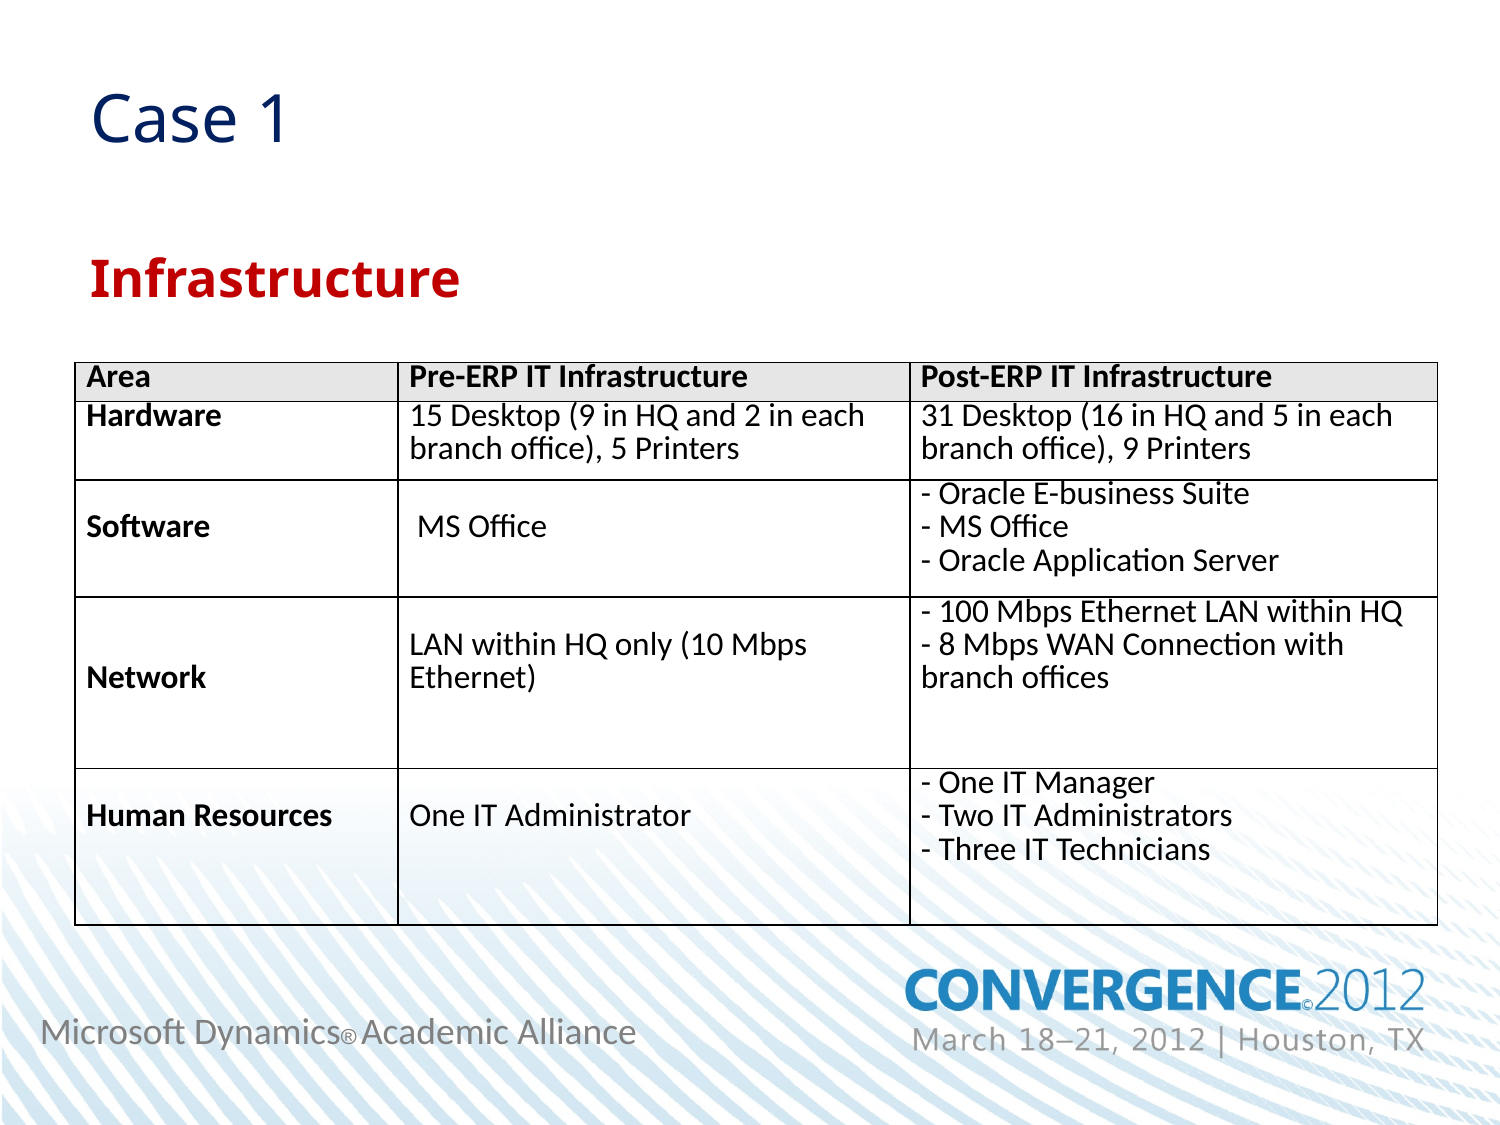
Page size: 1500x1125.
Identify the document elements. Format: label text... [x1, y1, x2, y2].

table_cell 31 Desktop (16 in HQ and 5 in each branch office), 9 Printers [911, 402, 1437, 479]
table_cell One IT Administrator [399, 769, 909, 924]
title Case 1 [74, 44, 1426, 188]
table_cell Human Resources [76, 769, 397, 924]
table_header Pre-ERP IT Infrastructure [399, 363, 909, 401]
table_cell MS Office [399, 481, 909, 596]
table_cell 15 Desktop (9 in HQ and 2 in each branch office), 5 Printers [399, 402, 909, 479]
table_cell Hardware [76, 402, 397, 479]
table_cell - 100 Mbps Ethernet LAN within HQ - 8 Mbps WAN Connection with branch offices [911, 598, 1437, 768]
list Infrastructure [74, 237, 1426, 313]
table_cell - One IT Manager - Two IT Administrators - Three IT Technicians [911, 769, 1437, 924]
picture [0, 16, 1500, 1125]
table_cell LAN within HQ only (10 Mbps Ethernet) [399, 598, 909, 768]
table_header Area [76, 363, 397, 401]
table_header Post-ERP IT Infrastructure [911, 363, 1437, 401]
table_cell Network [76, 598, 397, 768]
table_cell - Oracle E-business Suite - MS Office - Oracle Application Server [911, 481, 1437, 596]
table_cell Software [76, 481, 397, 596]
